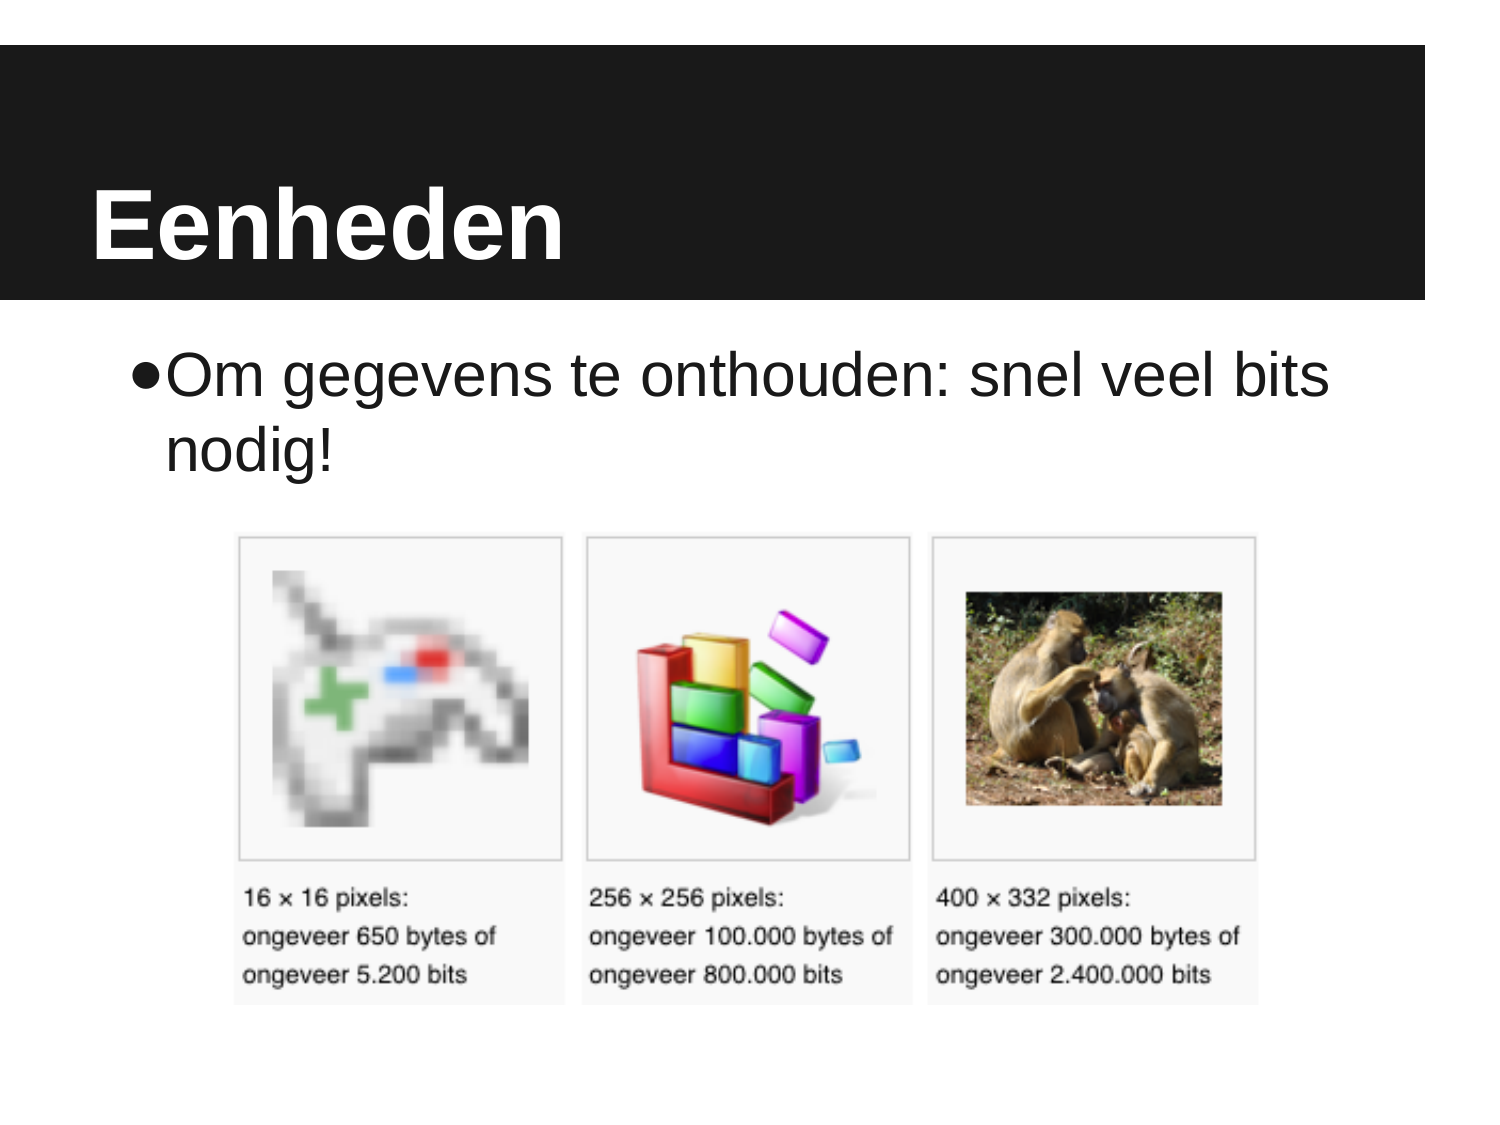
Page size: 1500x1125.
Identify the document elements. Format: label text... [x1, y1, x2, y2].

title Eenheden [75, 45, 1425, 295]
picture [223, 522, 1276, 1006]
list Om gegevens te onthouden: snel veel bits nodig! [75, 319, 1425, 1078]
